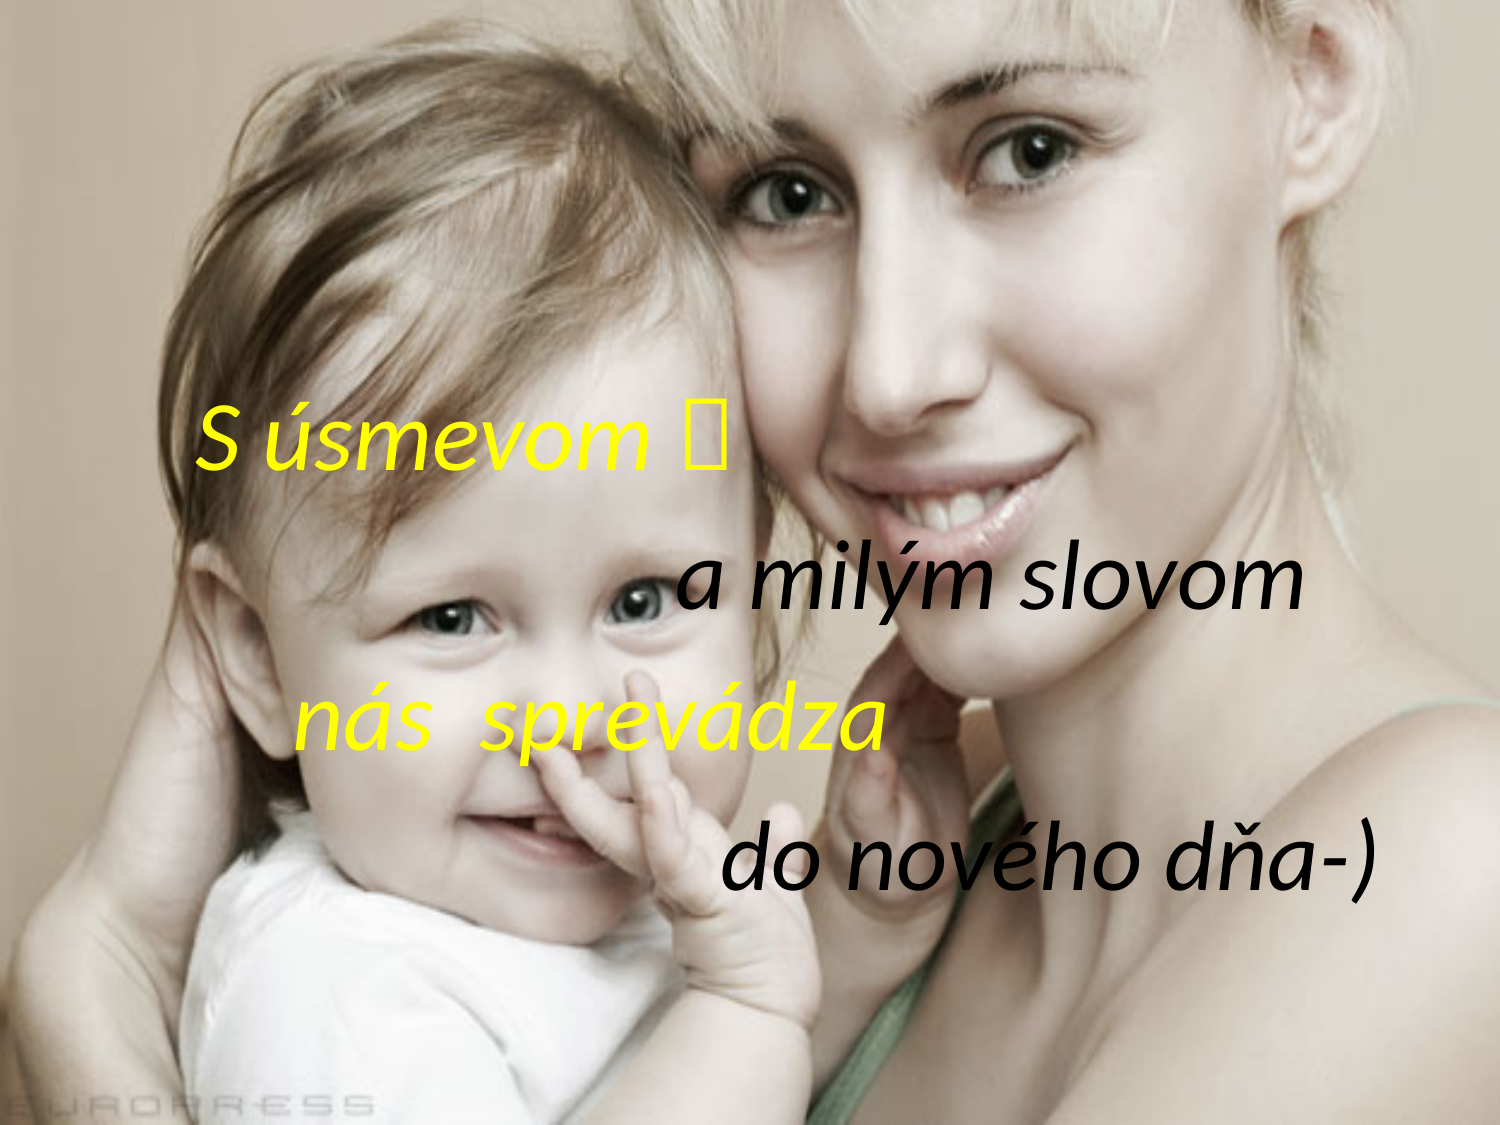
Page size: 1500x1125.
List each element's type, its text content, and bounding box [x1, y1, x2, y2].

list S úsmevom  a milým slovom nás sprevádza do nového dňa-) [75, 262, 1425, 1005]
picture [0, 0, 1500, 1125]
